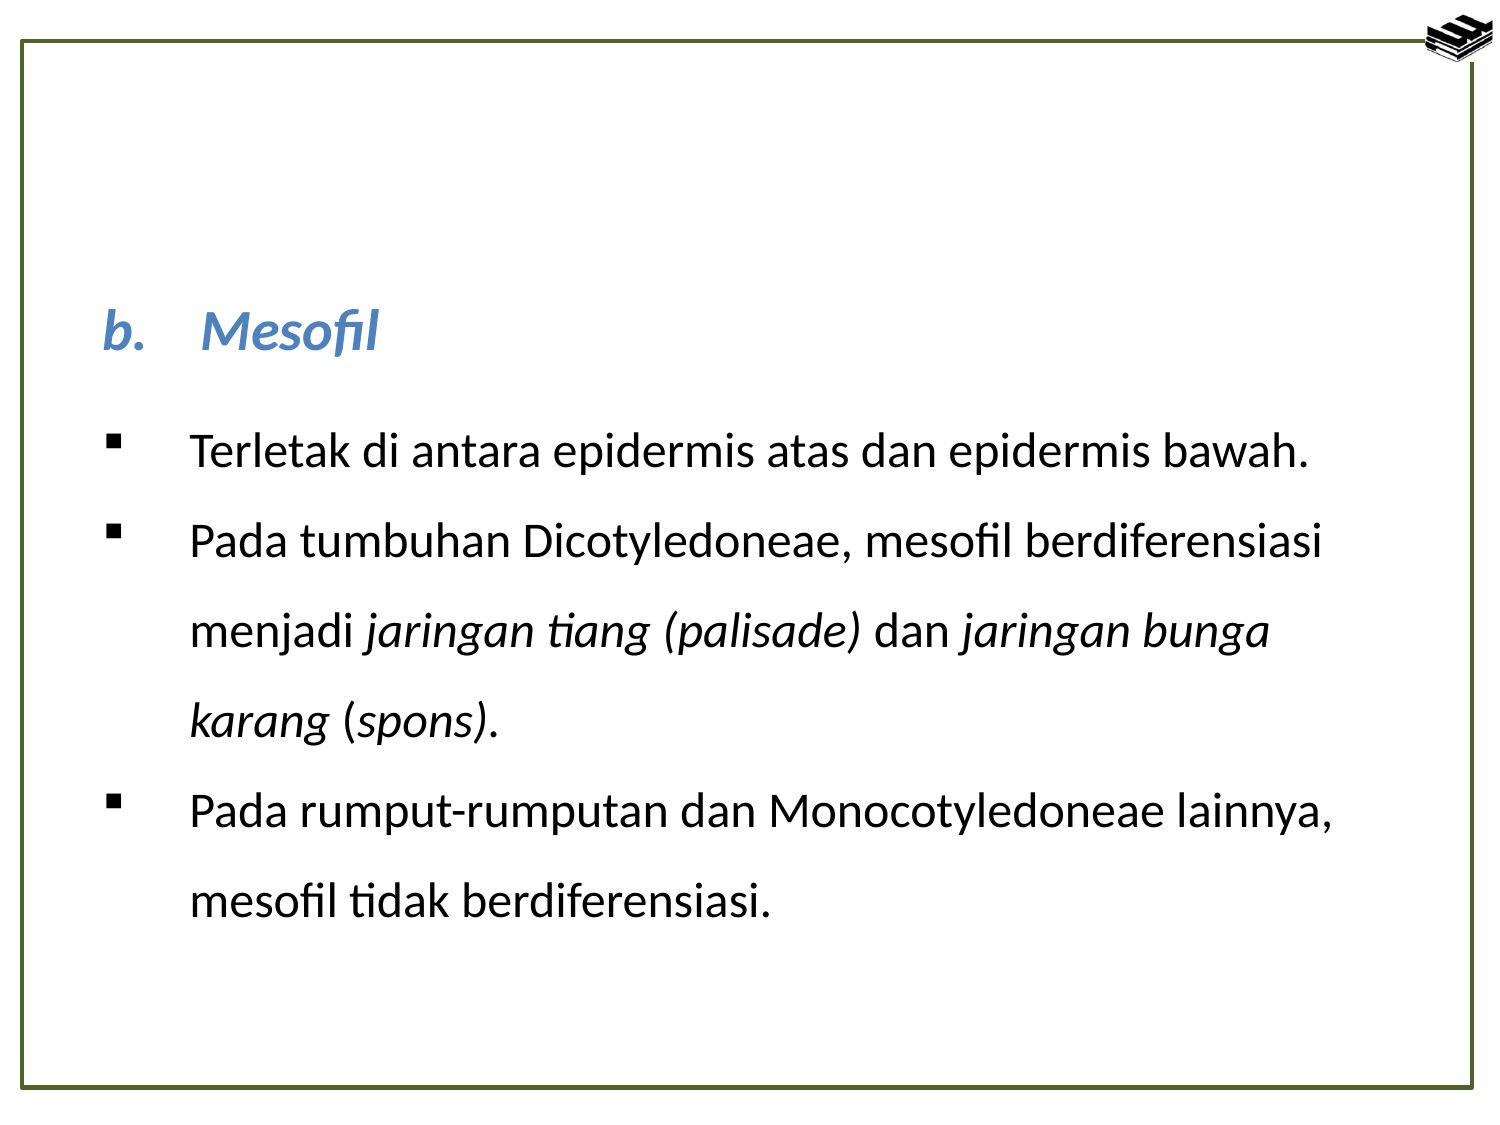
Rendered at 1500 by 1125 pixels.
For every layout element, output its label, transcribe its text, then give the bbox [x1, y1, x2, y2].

picture [1425, 11, 1493, 62]
text_box Mesofil Terletak di antara epidermis atas dan epidermis bawah. Pada tumbuhan Dicotyledoneae, mesofil berdiferensiasi menjadi jaringan tiang (palisade) dan jaringan bunga karang (spons). Pada rumput-rumputan dan Monocotyledoneae lainnya, mesofil tidak berdiferensiasi. [87, 249, 1400, 935]
